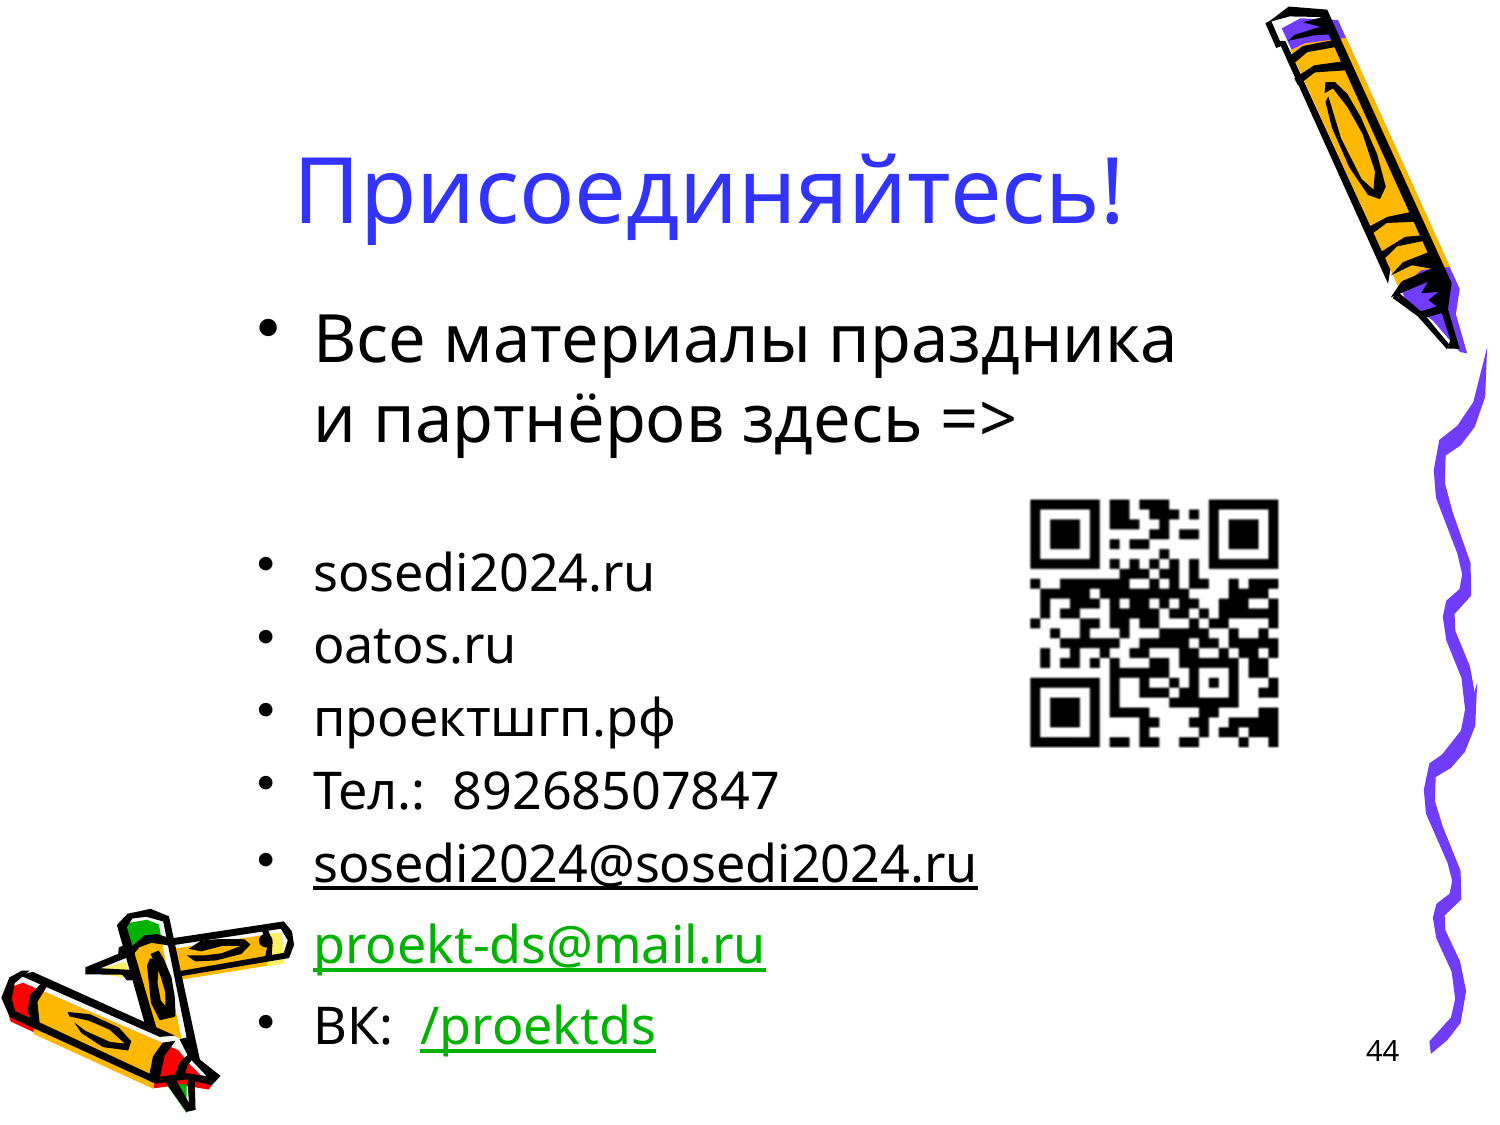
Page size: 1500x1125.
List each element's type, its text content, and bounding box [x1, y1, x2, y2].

slide_number 44 [1101, 1024, 1415, 1101]
title Присоединяйтесь! [265, 78, 1153, 250]
list Все материалы праздника и партнёров здесь => sosedi2024.ru oatos.ru проектшгп.рф Тел.: 89268507847 sosedi2024@sosedi2024.ru proekt-ds@mail.ru ВК: /proektds Спасибо! До встрече на Международном дне соседей!) [242, 288, 1375, 1024]
picture [1007, 479, 1299, 767]
